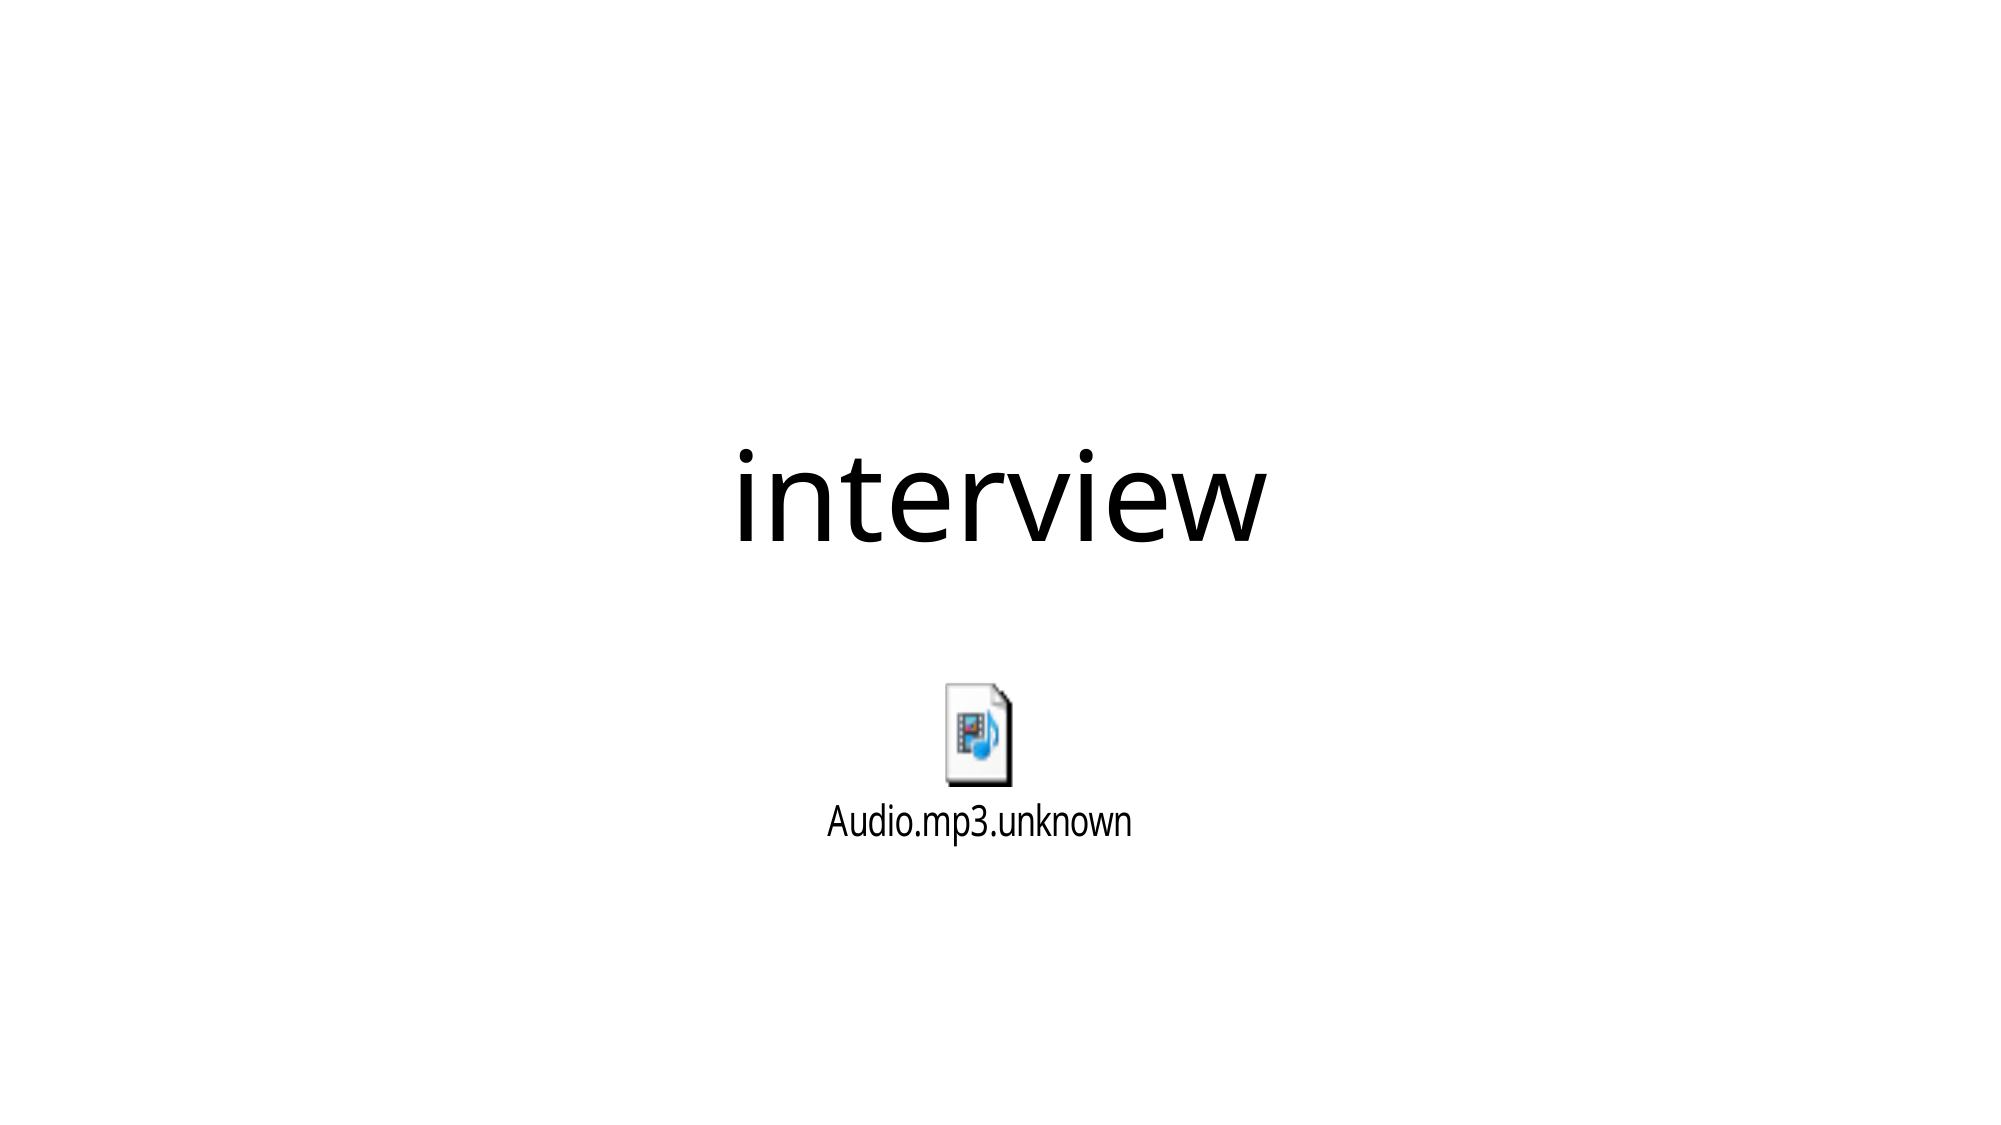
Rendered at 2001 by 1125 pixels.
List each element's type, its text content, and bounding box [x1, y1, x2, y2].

title interview [249, 184, 1750, 576]
subtitle [249, 590, 1750, 863]
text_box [791, 671, 1169, 863]
